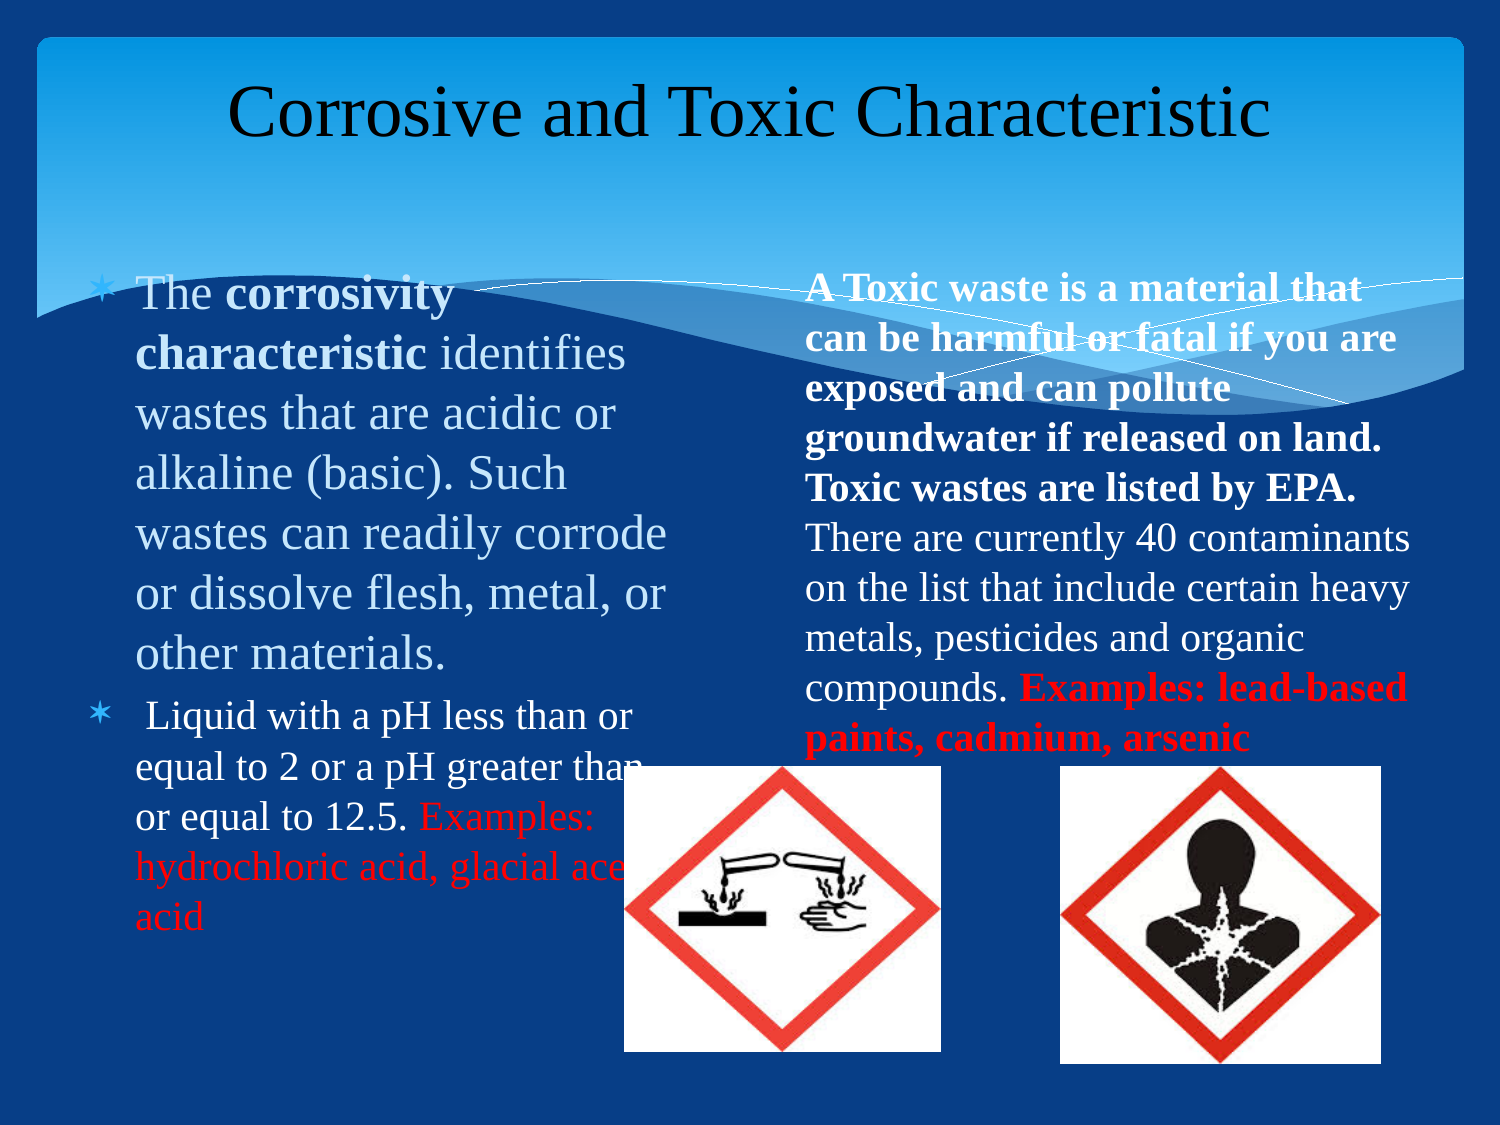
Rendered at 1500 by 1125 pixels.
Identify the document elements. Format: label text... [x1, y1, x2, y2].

picture [1060, 766, 1381, 1065]
picture [624, 766, 941, 1052]
title Corrosive and Toxic Characteristic [75, 12, 1425, 201]
list The corrosivity characteristic identifies wastes that are acidic or alkaline (basic). Such wastes can readily corrode or dissolve flesh, metal, or other materials. Liquid with a pH less than or equal to 2 or a pH greater than or equal to 12.5. Examples: hydrochloric acid, glacial acetic acid [75, 252, 703, 1071]
text_box A Toxic waste is a material that can be harmful or fatal if you are exposed and can pollute groundwater if released on land. Toxic wastes are listed by EPA. There are currently 40 contaminants on the list that include certain heavy metals, pesticides and organic compounds. Examples: lead-based paints, cadmium, arsenic [790, 252, 1432, 813]
